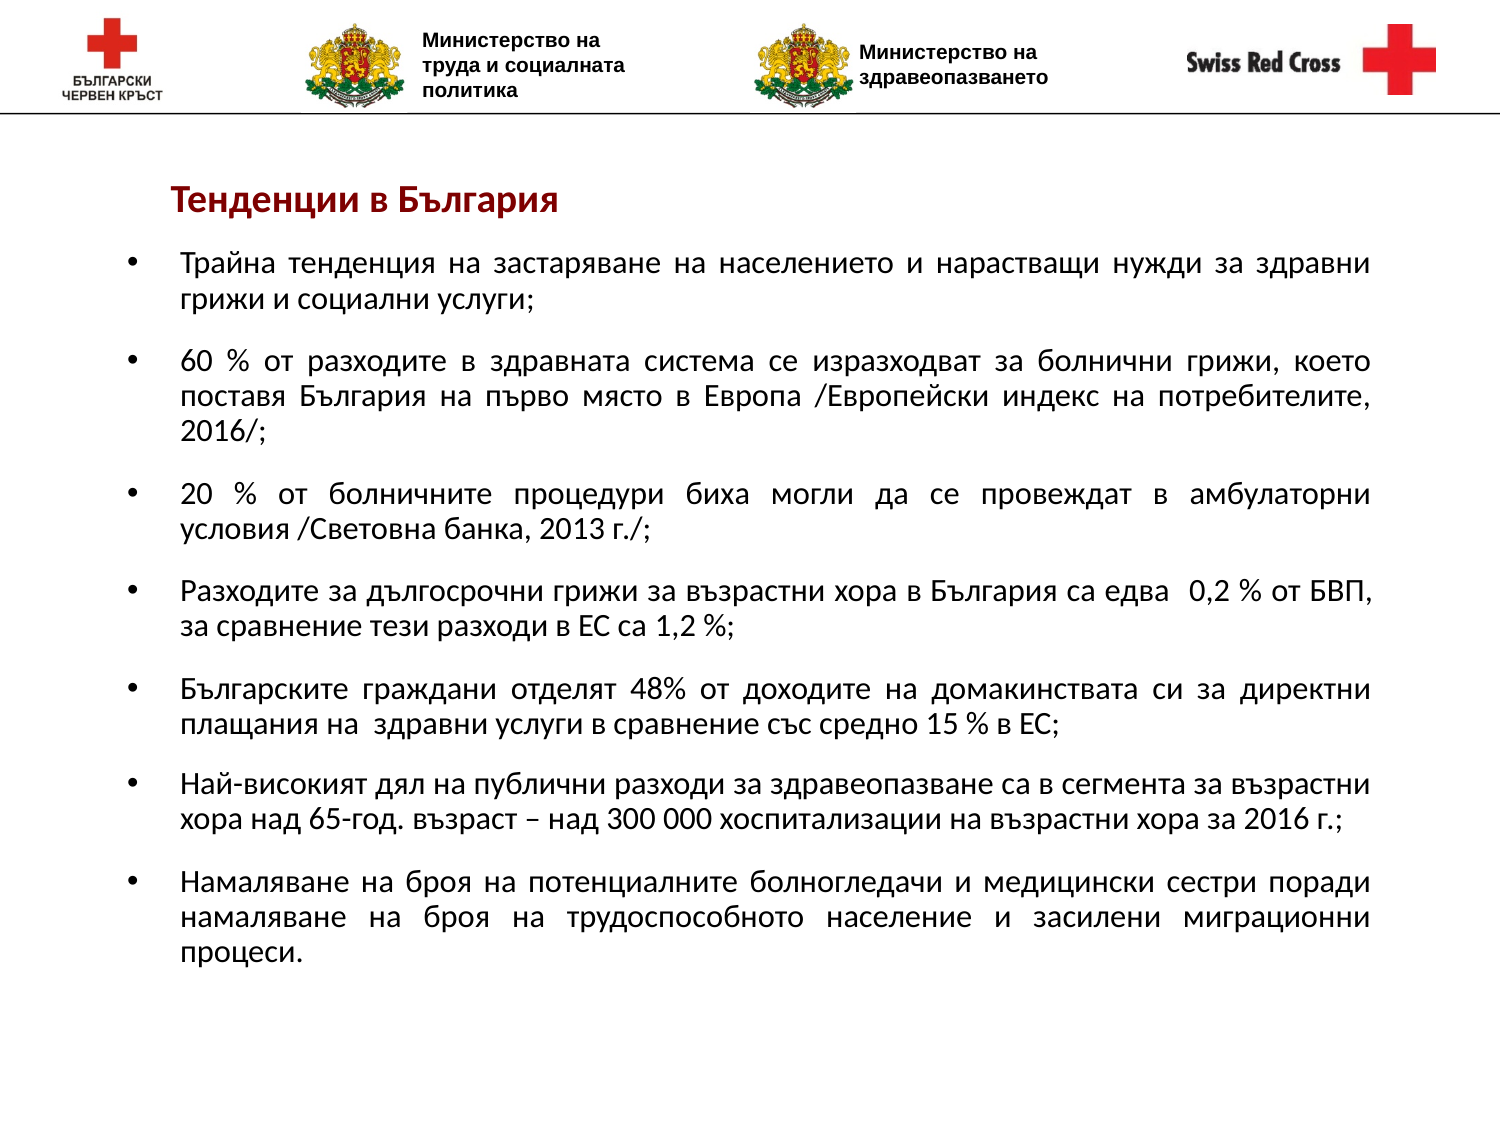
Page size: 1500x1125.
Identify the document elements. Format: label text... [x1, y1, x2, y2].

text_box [0, 0, 1500, 119]
text_box [123, 798, 1436, 1024]
list Тенденции в България Трайна тенденция на застаряване на населението и нарастващи нужди за здравни грижи и социални услуги; 60 % от разходите в здравната система се изразходват за болнични грижи, което поставя България на първо място в Европа /Европейски индекс на потребителите, 2016/; 20 % от болничните процедури биха могли да се провеждат в амбулаторни условия /Световна банка, 2013 г./; Разходите за дългосрочни грижи за възрастни хора в България са едва 0,2 % от БВП, за сравнение тези разходи в ЕС са 1,2 %; Българските граждани отделят 48% от доходите на домакинствата си за директни плащания на здравни услуги в сравнение със средно 15 % в ЕС; Най-високият дял на публични разходи за здравеопазване са в сегмента за възрастни хора над 65-год. възраст – над 300 000 хоспитализации на възрастни хора за 2016 г.; Намаляване на броя на потенциалните болногледачи и медицински сестри поради намаляване на броя на трудоспособното население и засилени миграционни процеси. [112, 170, 1388, 1021]
